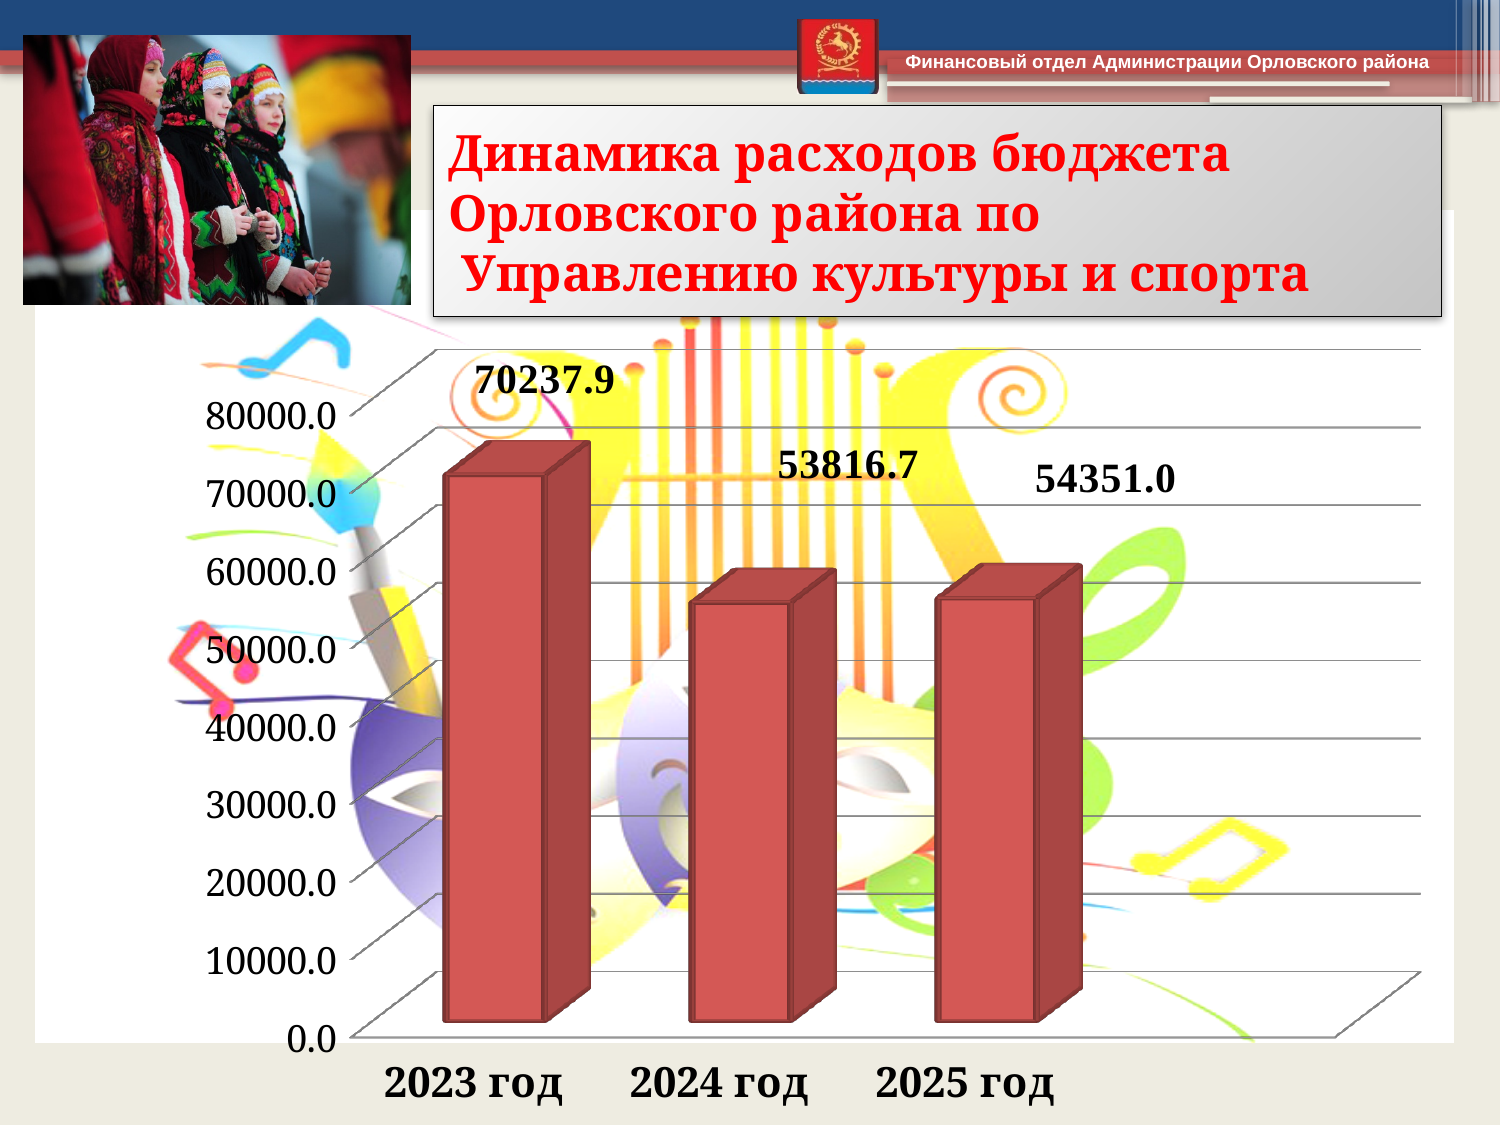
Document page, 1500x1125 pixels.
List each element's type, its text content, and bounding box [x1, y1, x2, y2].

title Динамика расходов бюджета Орловского района по Управлению культуры и спорта [433, 105, 1442, 207]
picture [797, 19, 879, 94]
chart [198, 327, 1454, 1125]
picture [23, 34, 1454, 1044]
